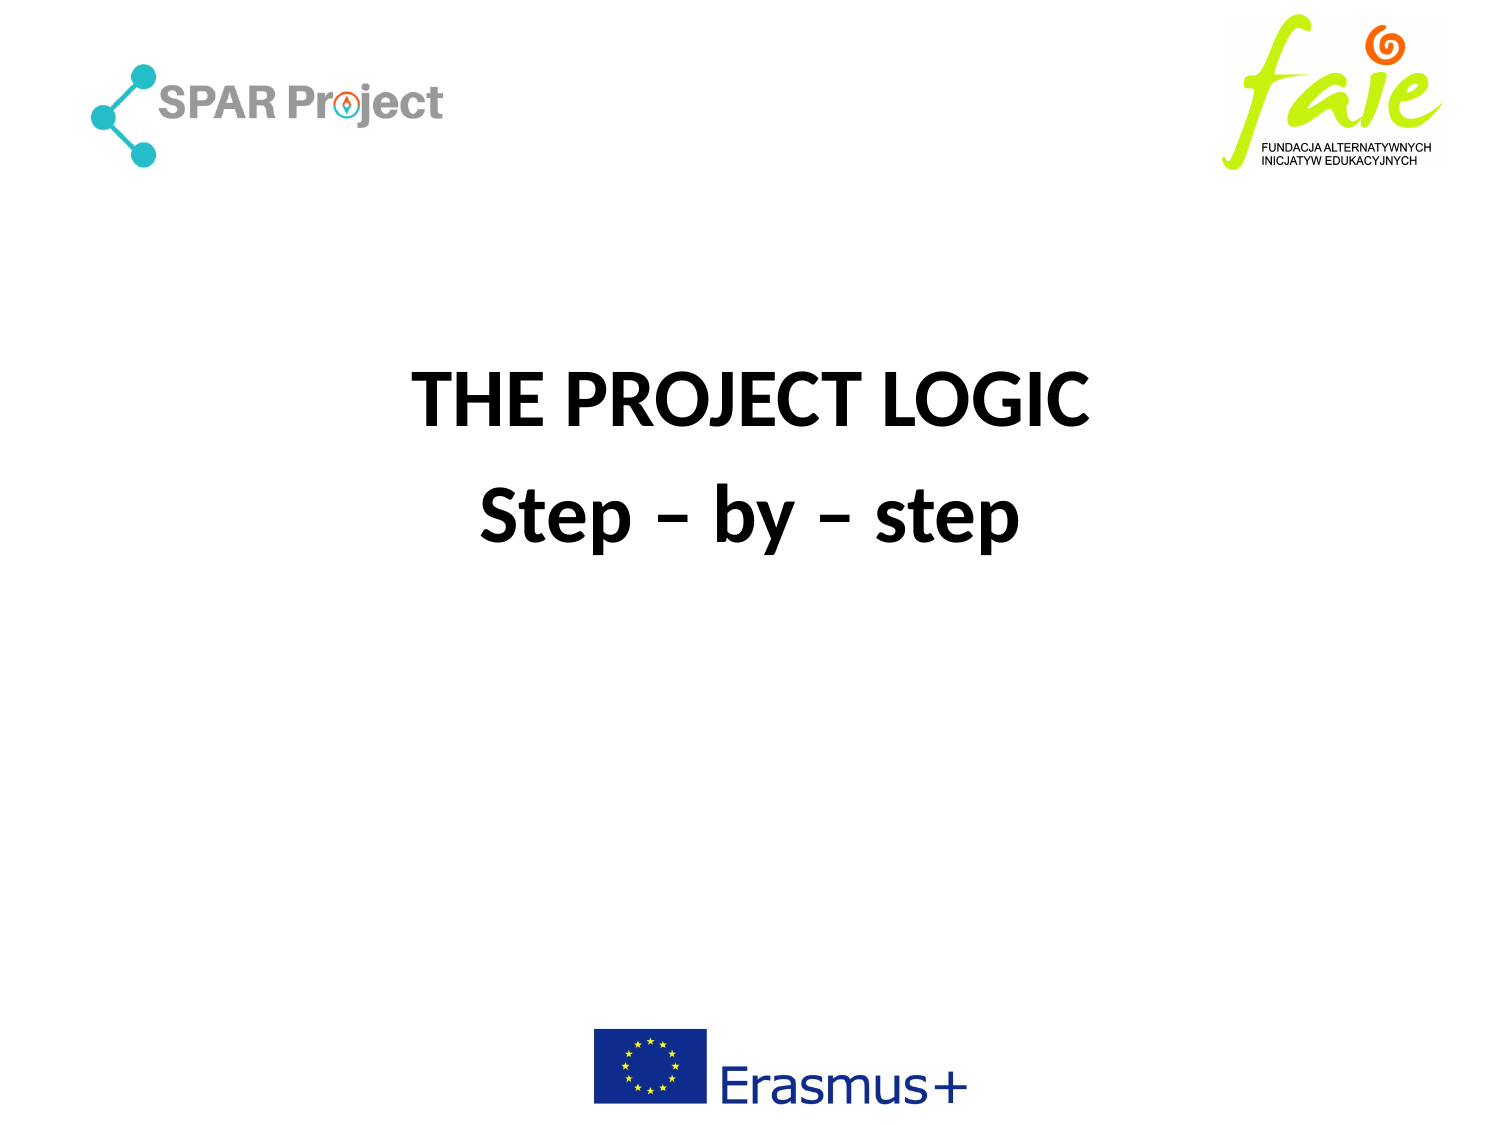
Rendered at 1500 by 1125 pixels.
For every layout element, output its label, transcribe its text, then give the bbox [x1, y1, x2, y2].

list THE PROJECT LOGIC Step – by – step [85, 255, 1436, 977]
picture [572, 1007, 988, 1125]
picture [64, 30, 501, 187]
picture [1222, 14, 1443, 170]
